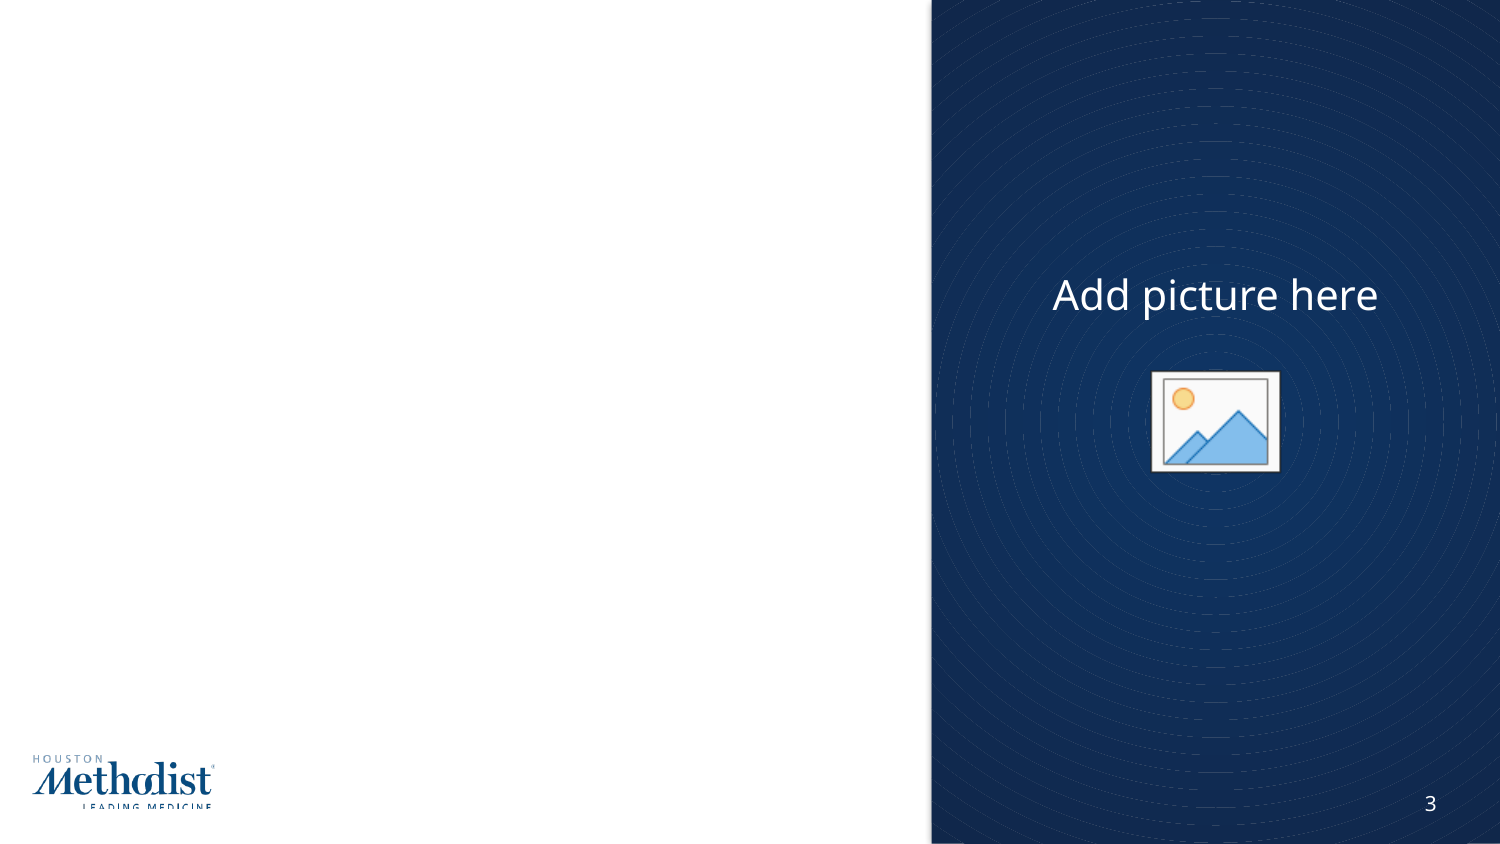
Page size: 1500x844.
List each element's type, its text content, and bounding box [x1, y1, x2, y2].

slide_number 3 [1066, 782, 1452, 828]
picture [979, 261, 1452, 583]
